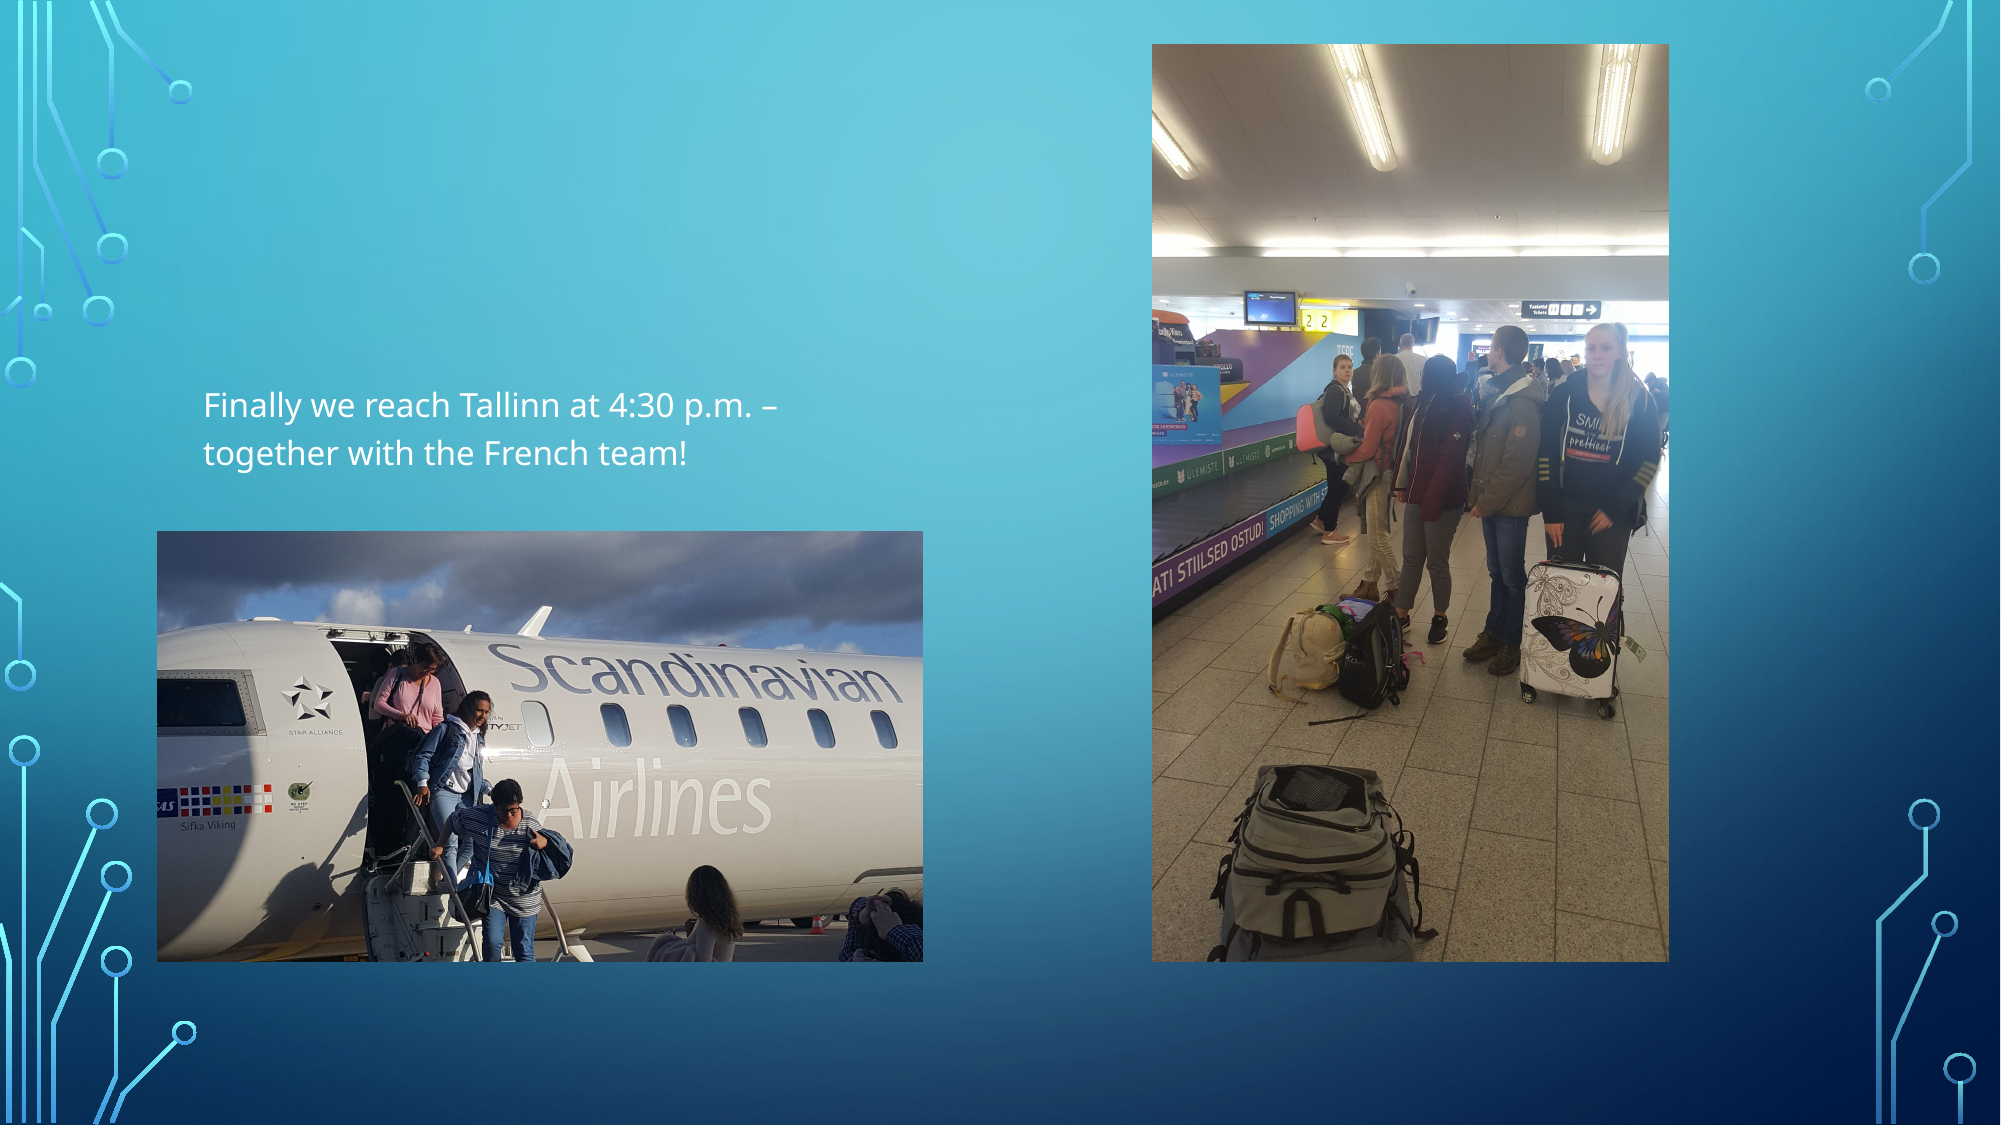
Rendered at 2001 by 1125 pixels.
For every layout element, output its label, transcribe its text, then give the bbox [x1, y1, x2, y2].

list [157, 530, 924, 962]
picture [1152, 44, 1669, 962]
list Finally we reach Tallinn at 4:30 p.m. – together with the French team! [188, 369, 821, 530]
